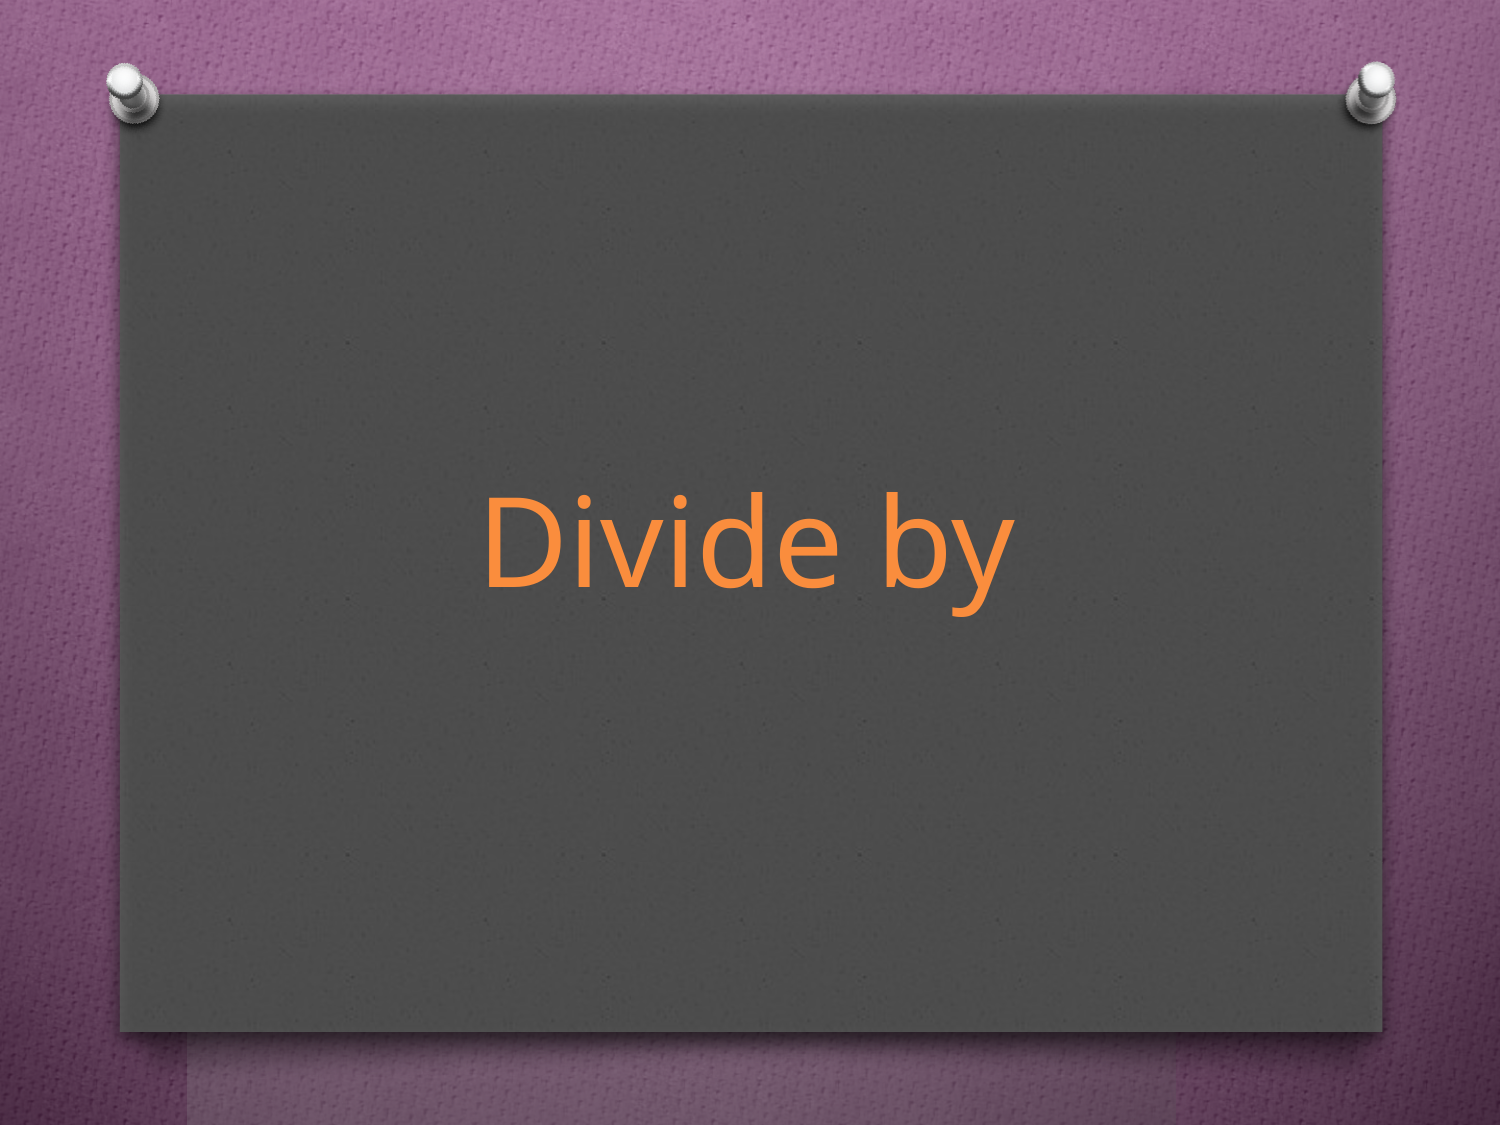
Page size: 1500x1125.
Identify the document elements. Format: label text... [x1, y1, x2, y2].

picture [75, 29, 198, 153]
picture [1317, 35, 1439, 156]
title Divide by [187, 387, 1338, 688]
